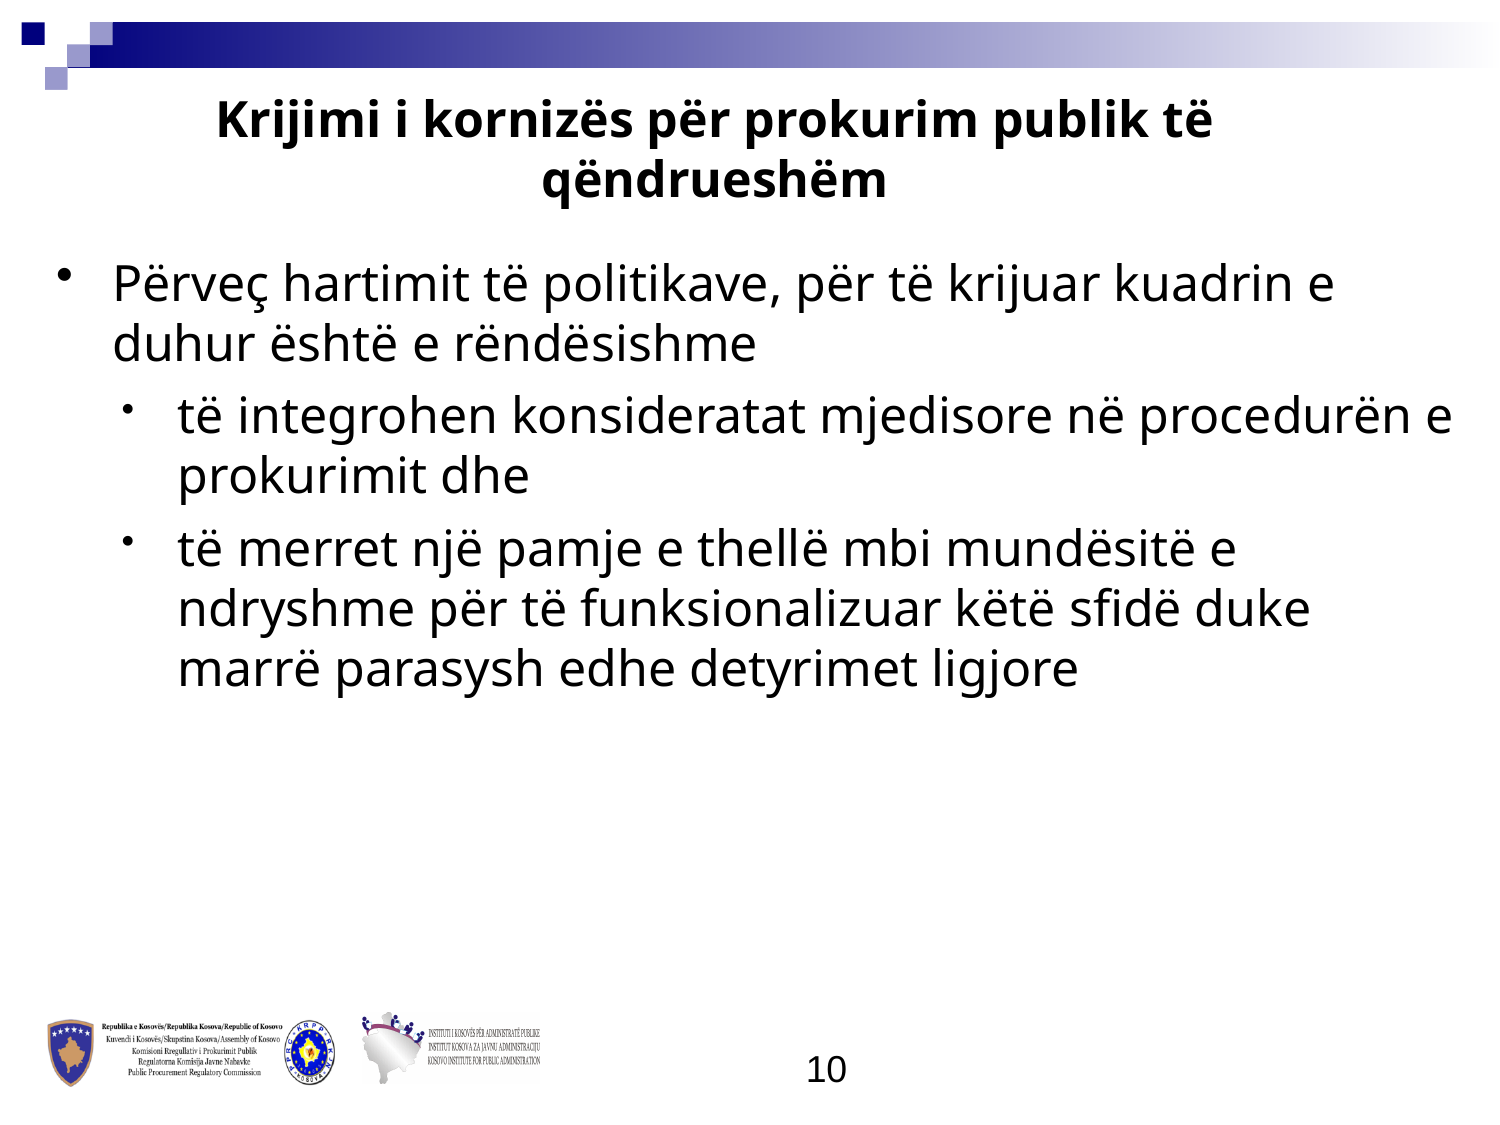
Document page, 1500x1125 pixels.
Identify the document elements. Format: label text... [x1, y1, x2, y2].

picture [37, 1012, 345, 1096]
picture [362, 1012, 540, 1084]
title Krijimi i kornizës për prokurim publik të qëndrueshëm [77, 80, 1353, 243]
list Përveç hartimit të politikave, për të krijuar kuadrin e duhur është e rëndësishme të integrohen konsideratat mjedisore në procedurën e prokurimit dhe të merret një pamje e thellë mbi mundësitë e ndryshme për të funksionalizuar këtë sfidë duke marrë parasysh edhe detyrimet ligjore [41, 243, 1477, 896]
